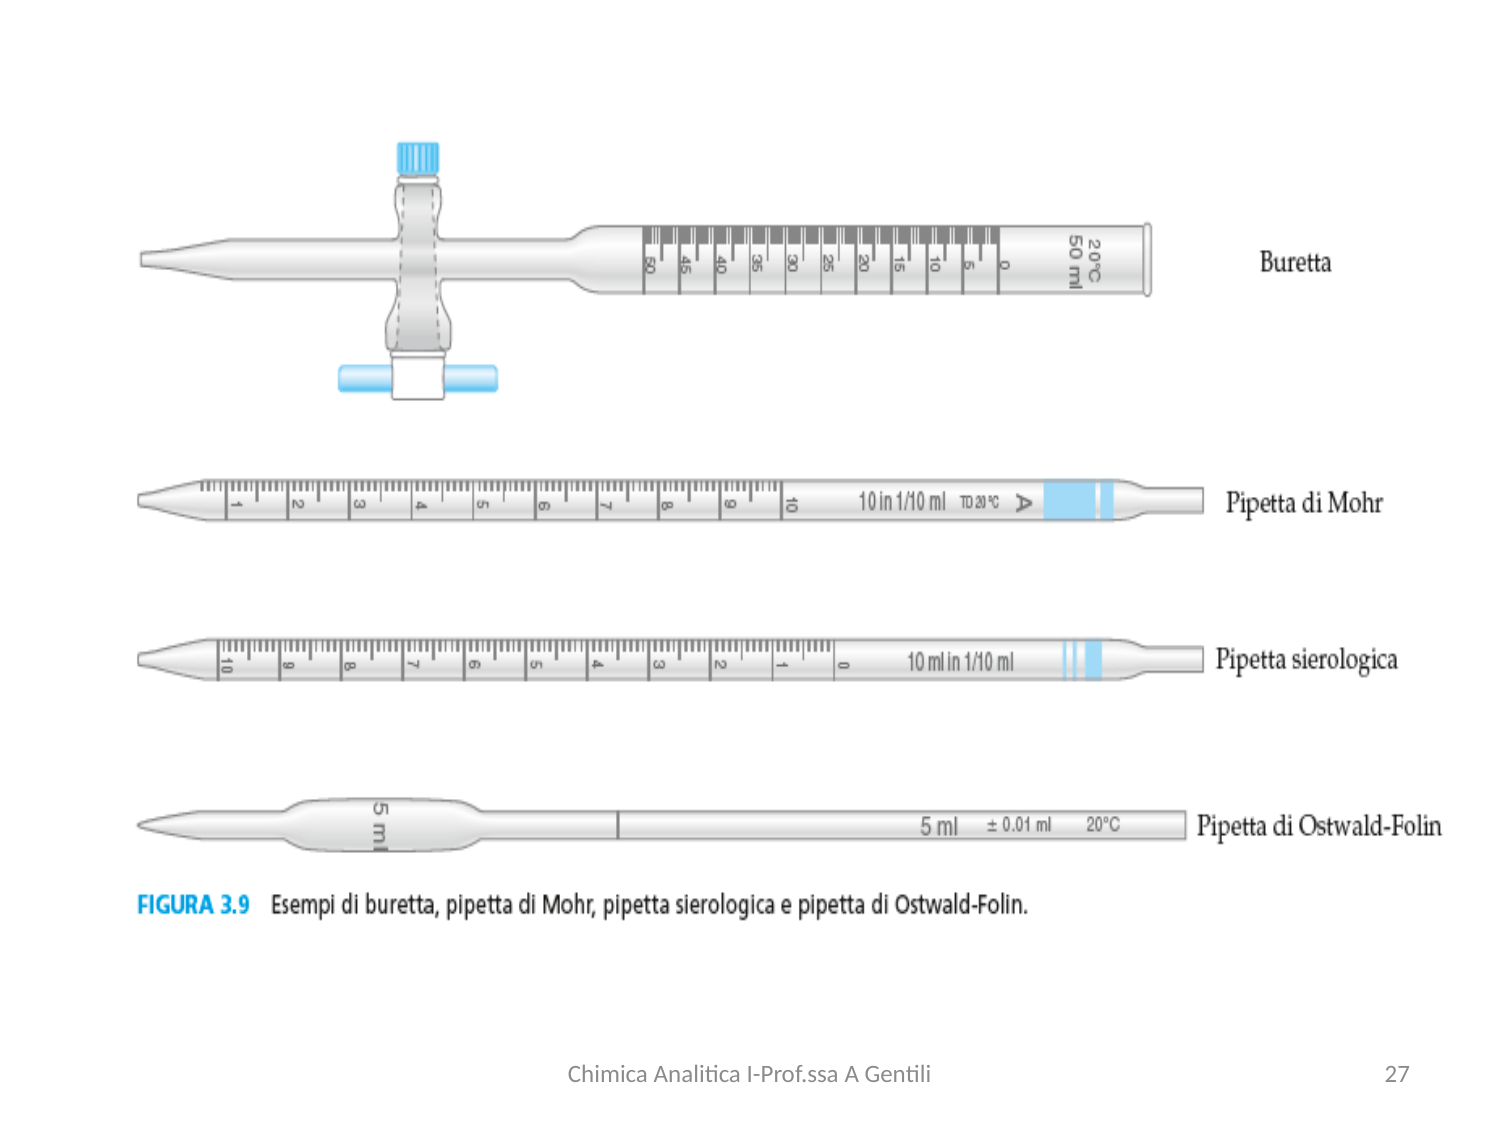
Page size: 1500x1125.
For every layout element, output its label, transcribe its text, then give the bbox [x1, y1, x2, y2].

picture [123, 136, 1448, 929]
footer Chimica Analitica I-Prof.ssa A Gentili [512, 1042, 988, 1103]
slide_number 27 [1074, 1042, 1425, 1103]
